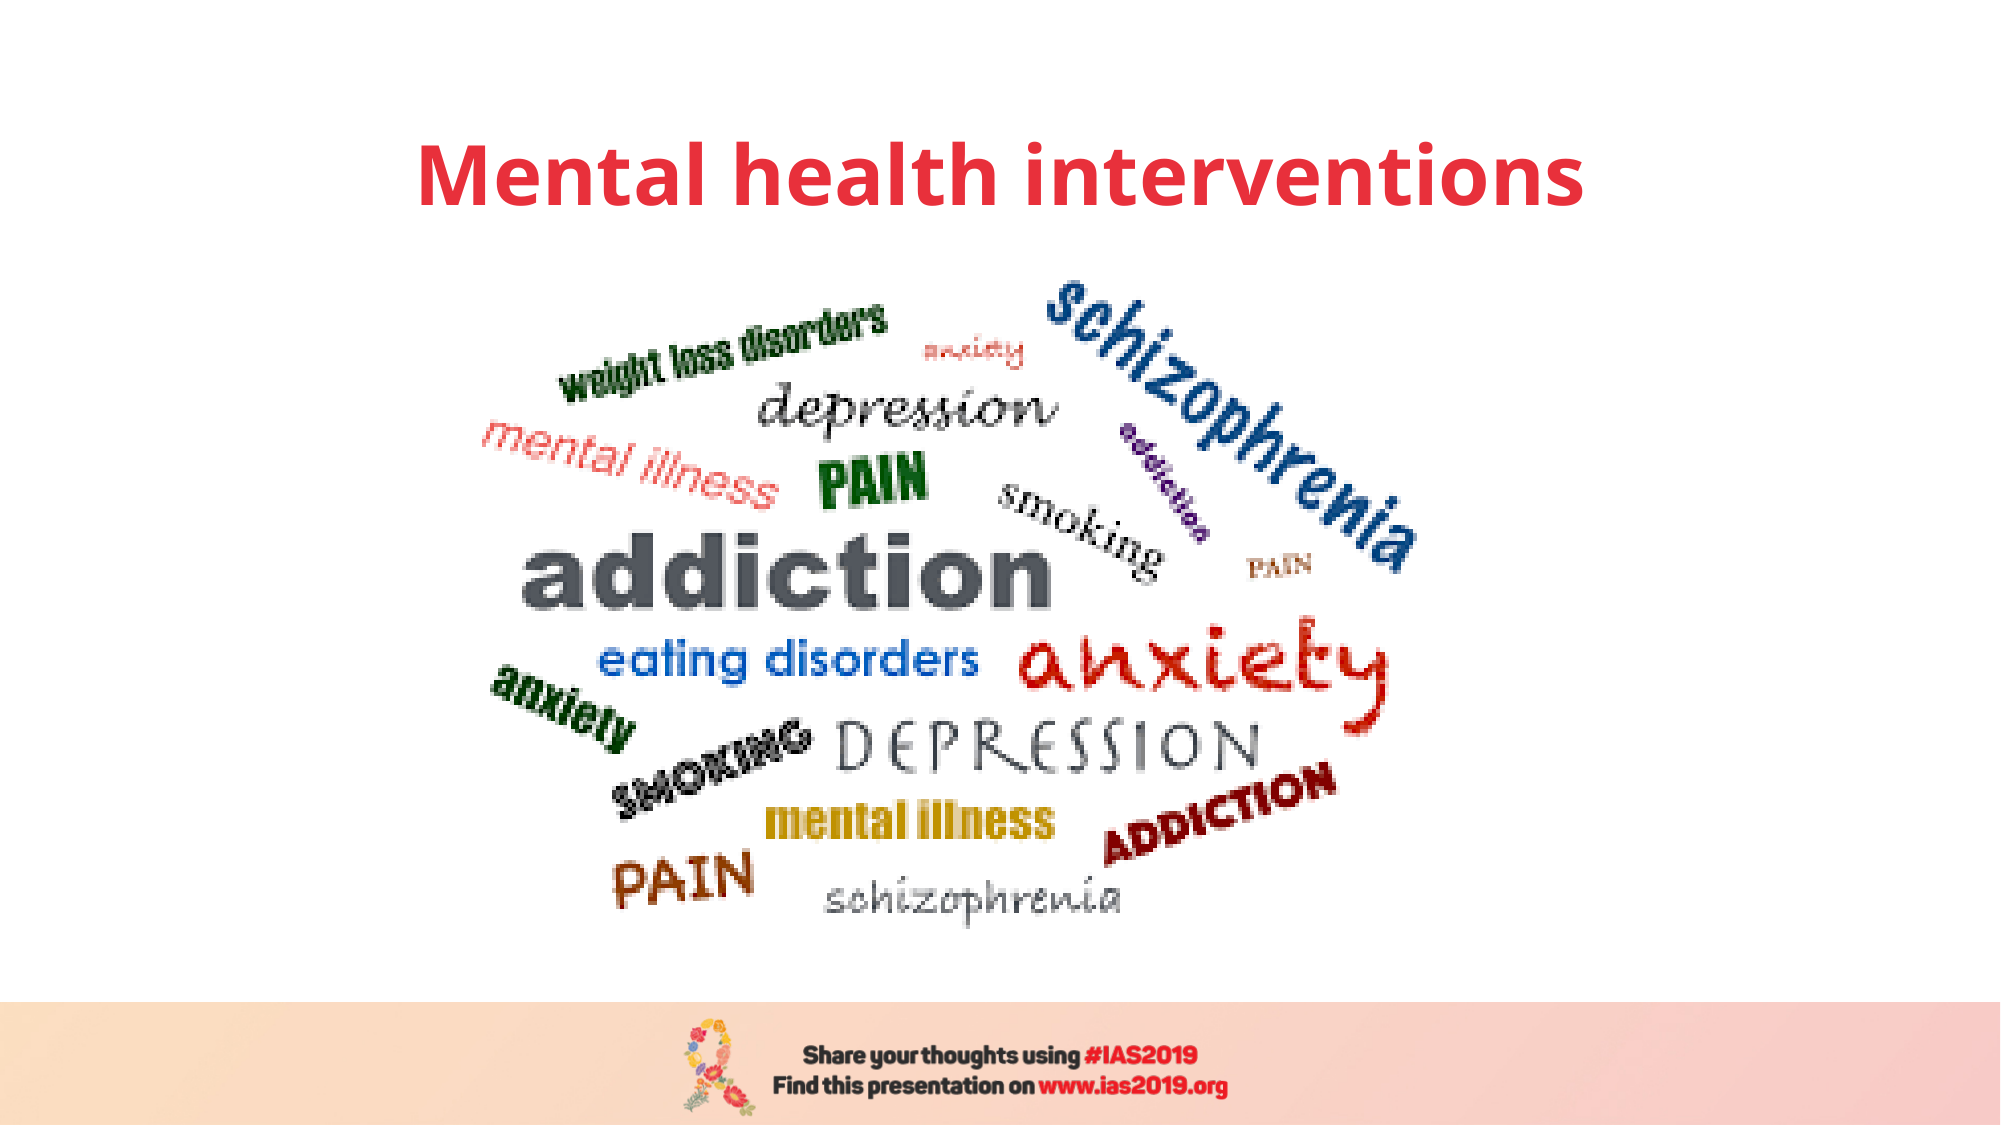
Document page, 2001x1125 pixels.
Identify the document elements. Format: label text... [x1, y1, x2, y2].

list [408, 219, 1503, 987]
title Mental health interventions [303, 96, 1699, 249]
picture [0, 1002, 2001, 1125]
